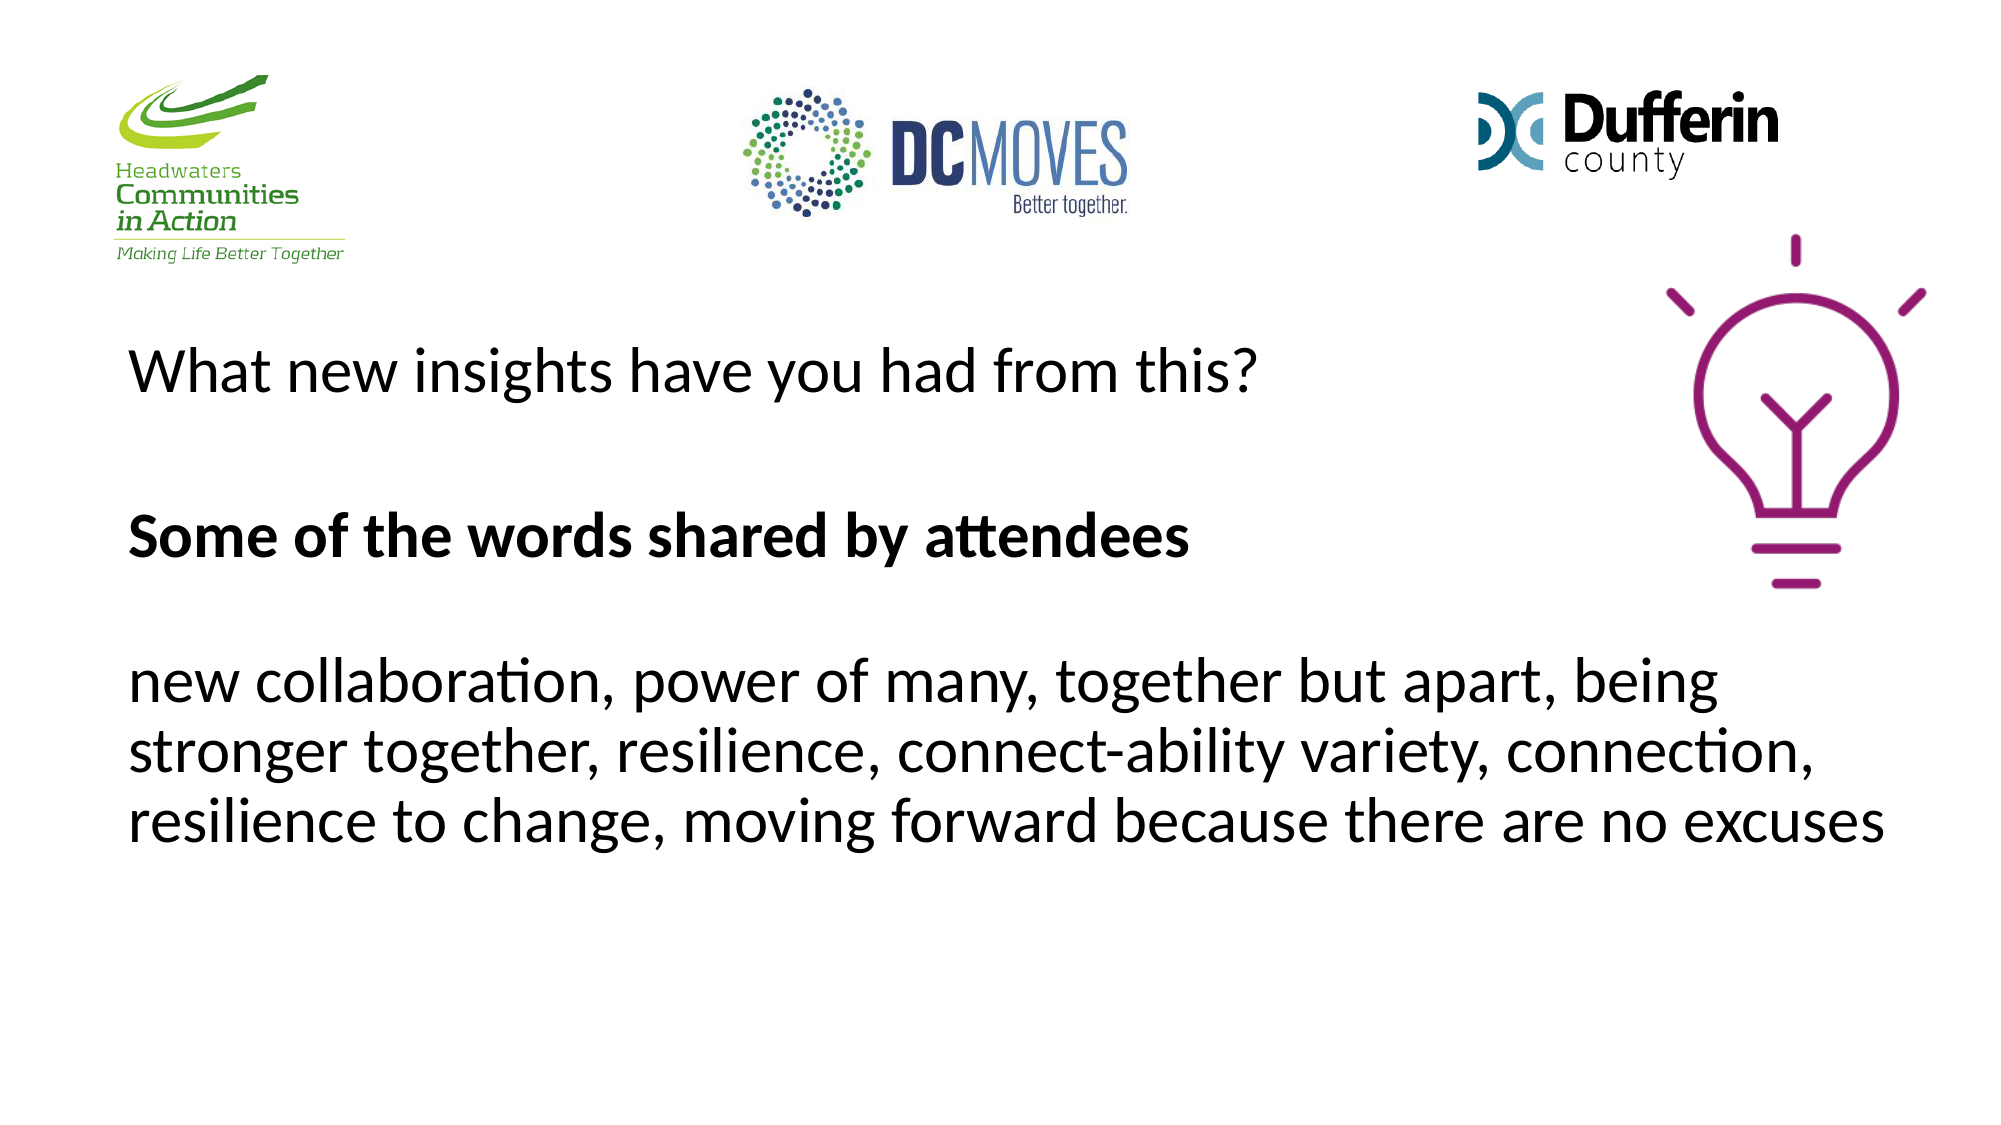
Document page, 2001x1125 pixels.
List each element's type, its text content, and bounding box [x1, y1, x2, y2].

subtitle What new insights have you had from this? Some of the words shared by attendees new collaboration, power of many, together but apart, being stronger together, resilience, connect-ability variety, connection, resilience to change, moving forward because there are no excuses [113, 280, 1919, 1024]
picture [679, 25, 1189, 281]
picture [1561, 202, 2000, 621]
picture [1452, 77, 1796, 189]
picture [113, 75, 346, 266]
